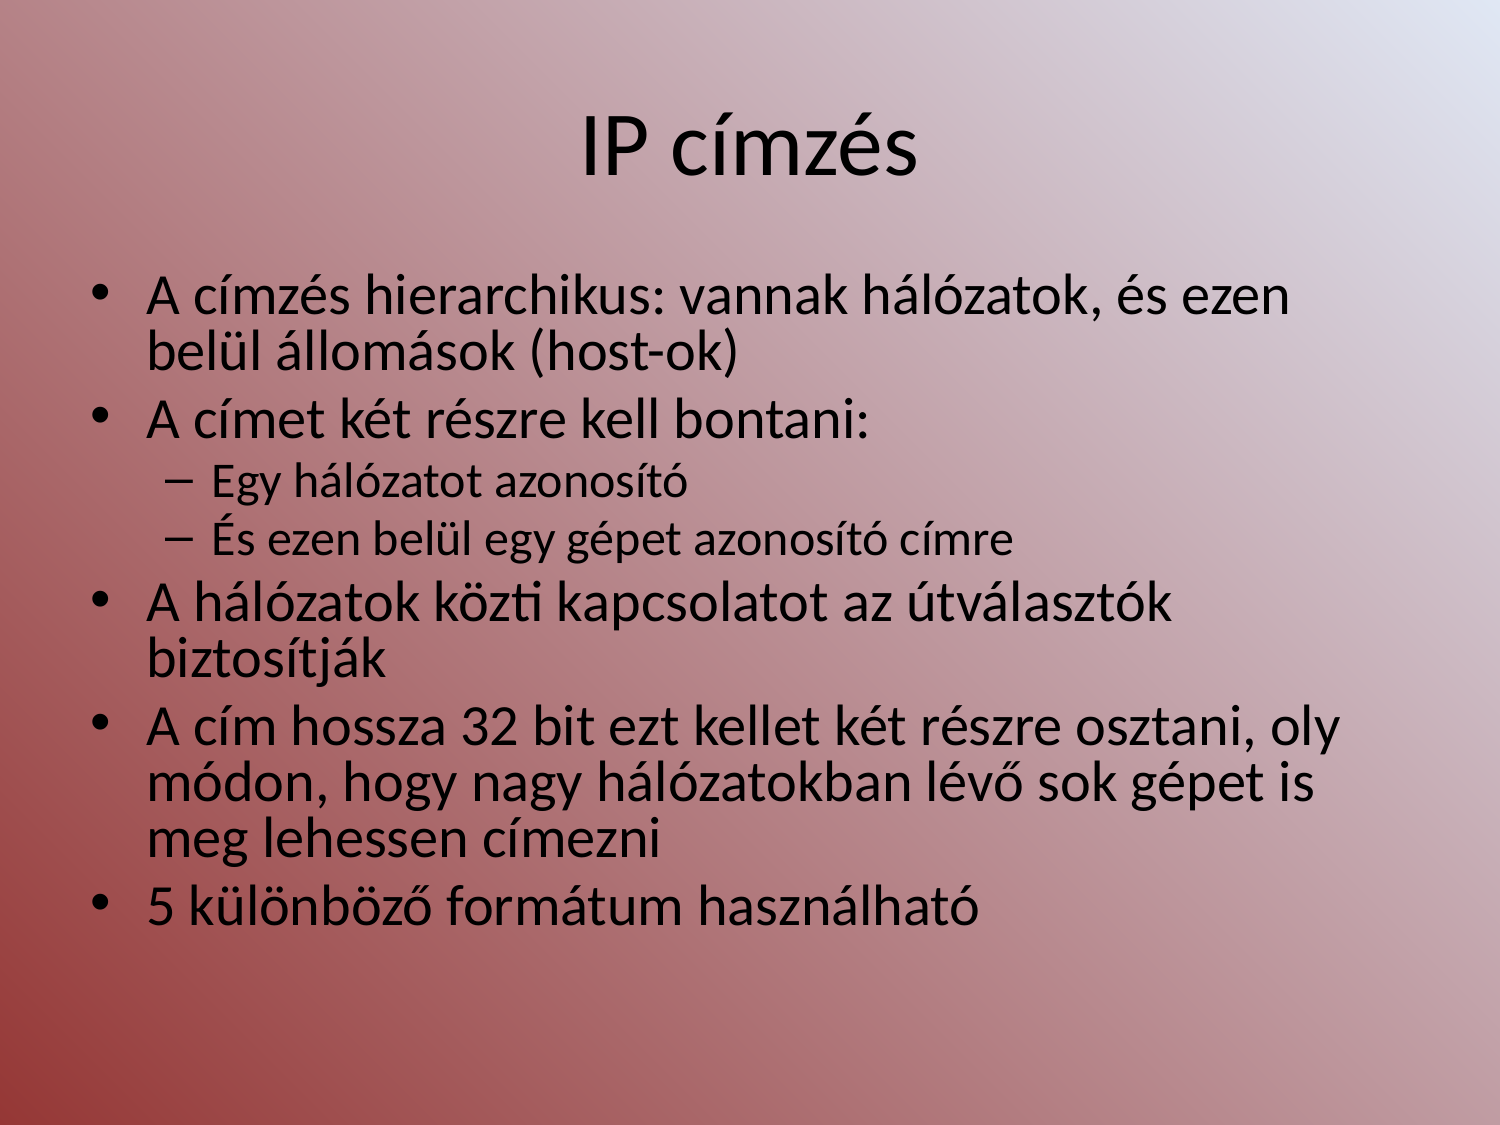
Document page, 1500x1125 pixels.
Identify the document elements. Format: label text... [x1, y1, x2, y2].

title IP címzés [75, 45, 1425, 233]
list A címzés hierarchikus: vannak hálózatok, és ezen belül állomások (host-ok) A címet két részre kell bontani: Egy hálózatot azonosító És ezen belül egy gépet azonosító címre A hálózatok közti kapcsolatot az útválasztók biztosítják A cím hossza 32 bit ezt kellet két részre osztani, oly módon, hogy nagy hálózatokban lévő sok gépet is meg lehessen címezni 5 különböző formátum használható [75, 262, 1425, 1005]
